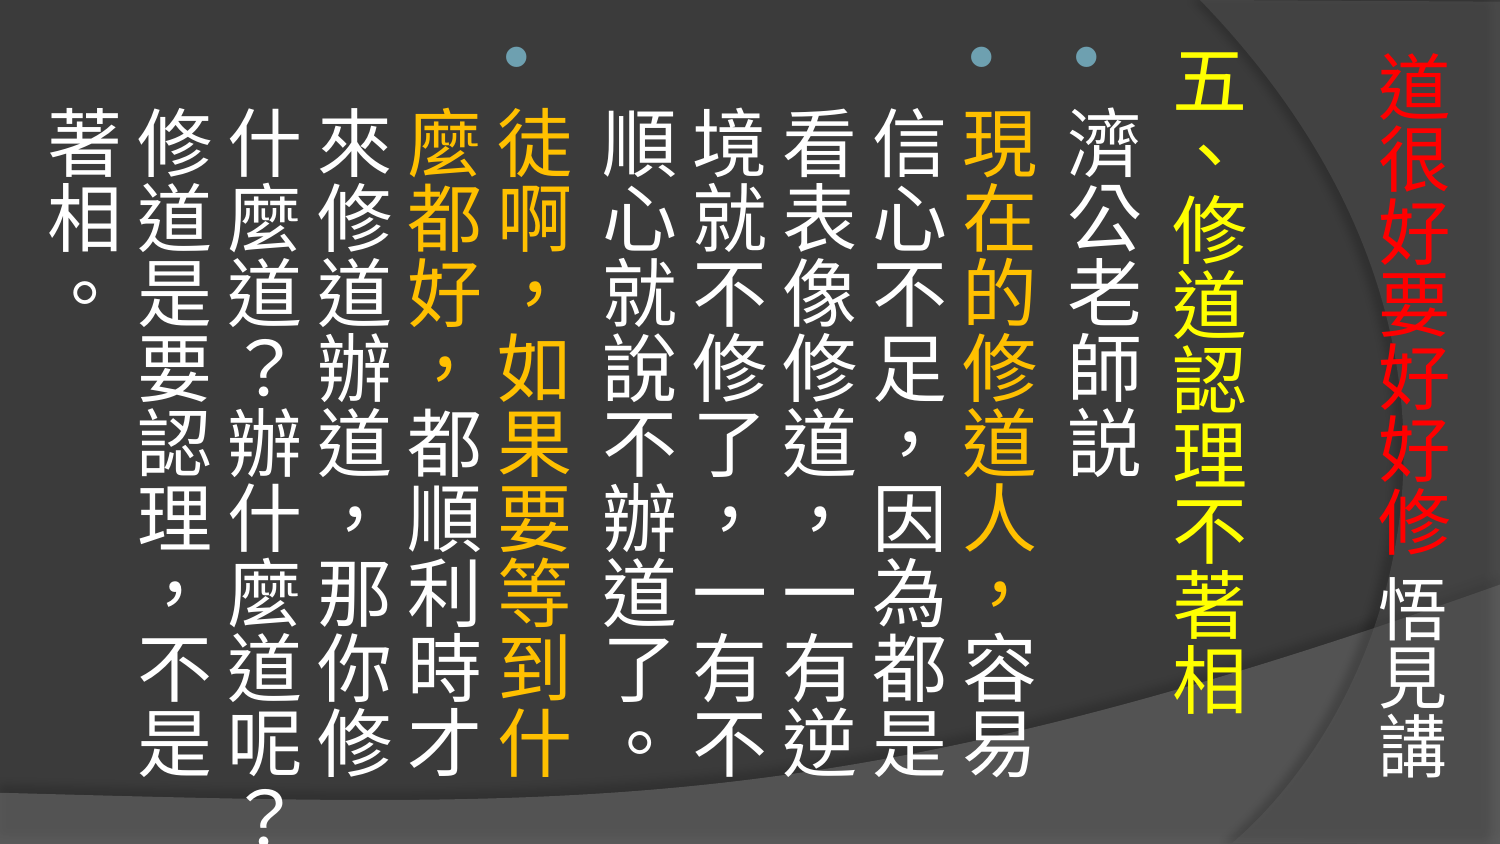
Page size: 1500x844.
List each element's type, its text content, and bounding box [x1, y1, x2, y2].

title 道很好要好好修 悟見講 [1352, 20, 1473, 812]
list 五、修道認理不著相 濟公老師説 現在的修道人，容易信心不足，因為都是看表像修道，一有逆境就不修了，一有不順心就說不辦道了。 徒啊，如果要等到什麼都好，都順利時才來修道辦道，那你修什麼道？辦什麼道呢？修道是要認理，不是著相。 [29, 21, 1353, 825]
